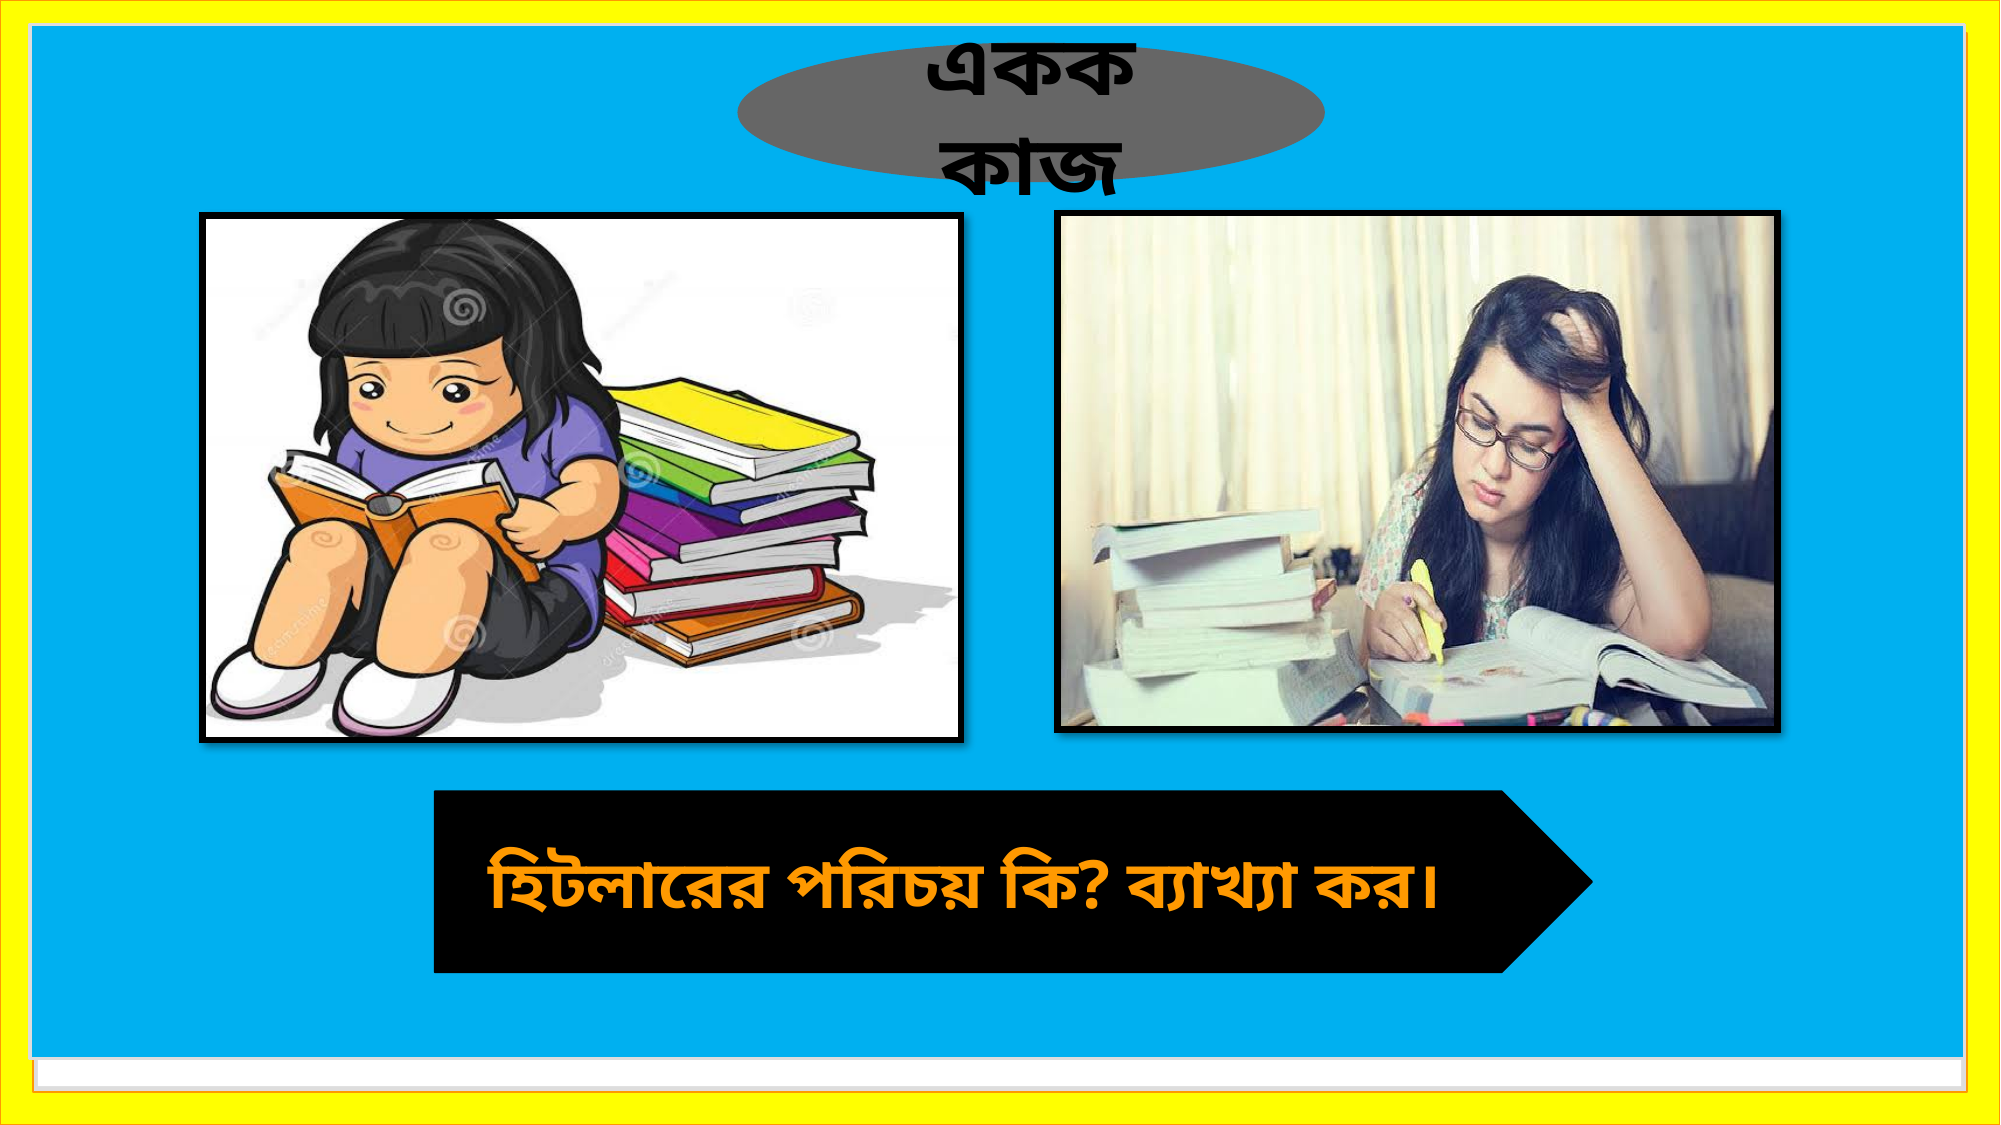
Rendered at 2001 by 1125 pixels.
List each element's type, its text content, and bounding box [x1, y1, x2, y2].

text_box [28, 23, 1966, 1060]
text_box হিটলারের পরিচয় কি? ব্যাখ্যা কর। [434, 791, 1593, 973]
text_box একক কাজ [735, 40, 1327, 184]
text_box [0, 0, 2000, 1125]
picture [1060, 216, 1775, 727]
picture [205, 218, 959, 738]
